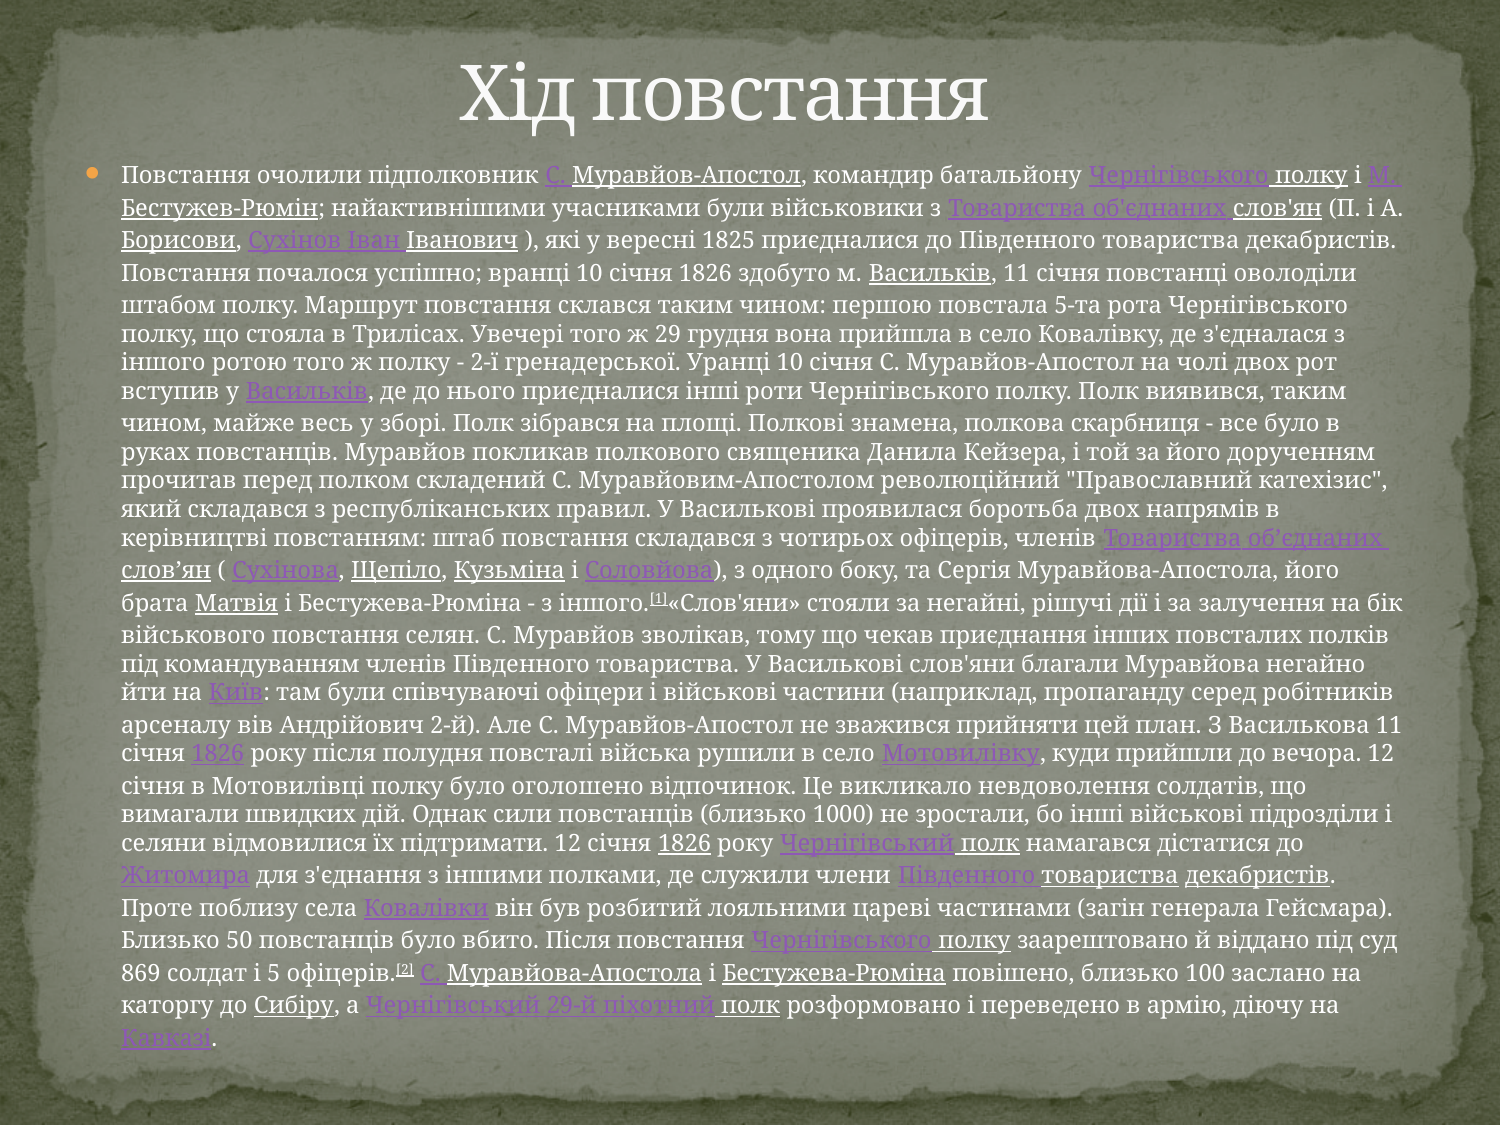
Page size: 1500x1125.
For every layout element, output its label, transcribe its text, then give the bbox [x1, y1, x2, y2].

title Хід повстання [445, 35, 1215, 236]
list Повстання очолили підполковник С. Муравйов-Апостол, командир батальйону Чернігівського полку і М. Бестужев-Рюмін; найактивнішими учасниками були військовики з Товариства об'єднаних слов'ян (П. і А. Борисови, Сухінов Іван Іванович ), які у вересні 1825 приєдналися до Південного товариства декабристів. Повстання почалося успішно; вранці 10 січня 1826 здобуто м. Васильків, 11 січня повстанці оволоділи штабом полку. Маршрут повстання склався таким чином: першою повстала 5-та рота Чернігівського полку, що стояла в Трилісах. Увечері того ж 29 грудня вона прийшла в село Ковалівку, де з'єдналася з іншого ротою того ж полку - 2-ї гренадерської. Уранці 10 січня С. Муравйов-Апостол на чолі двох рот вступив у Васильків, де до нього приєдналися інші роти Чернігівського полку. Полк виявився, таким чином, майже весь у зборі. Полк зібрався на площі. Полкові знамена, полкова скарбниця - все було в руках повстанців. Муравйов покликав полкового священика Данила Кейзера, і той за його дорученням прочитав перед полком складений С. Муравйовим-Апостолом революційний "Православний катехізис", який складався з республіканських правил. У Василькові проявилася боротьба двох напрямів в керівництві повстанням: штаб повстання складався з чотирьох офіцерів, членів Товариства об’єднаних слов’ян ( Сухінова, Щепіло, Кузьміна і Соловйова), з одного боку, та Сергія Муравйова-Апостола, його брата Матвія і Бестужева-Рюміна - з іншого.[1]«Слов'яни» стояли за негайні, рішучі дії і за залучення на бік військового повстання селян. С. Муравйов зволікав, тому що чекав приєднання інших повсталих полків під командуванням членів Південного товариства. У Василькові слов'яни благали Муравйова негайно йти на Київ: там були співчуваючі офіцери і військові частини (наприклад, пропаганду серед робітників арсеналу вів Андрійович 2-й). Але С. Муравйов-Апостол не зважився прийняти цей план. З Василькова 11 січня 1826 року після полудня повсталі війська рушили в село Мотовилівку, куди прийшли до вечора. 12 січня в Мотовилівці полку було оголошено відпочинок. Це викликало невдоволення солдатів, що вимагали швидких дій. Однак сили повстанців (близько 1000) не зростали, бо інші військові підрозділи і селяни відмовилися їх підтримати. 12 січня 1826 року Чернігівський полк намагався дістатися до Житомира для з'єднання з іншими полками, де служили члени Південного товариства декабристів. Проте поблизу села Ковалівки він був розбитий лояльними цареві частинами (загін генерала Гейсмара). Близько 50 повстанців було вбито. Після повстання Чернігівського полку заарештовано й віддано під суд 869 солдат і 5 офіцерів.[2] С. Муравйова-Апостола і Бестужева-Рюміна повішено, близько 100 заслано на каторгу до Сибіру, а Чернігівський 29-й піхотний полк розформовано і переведено в армію, діючу на Кавказі. [70, 152, 1425, 1090]
